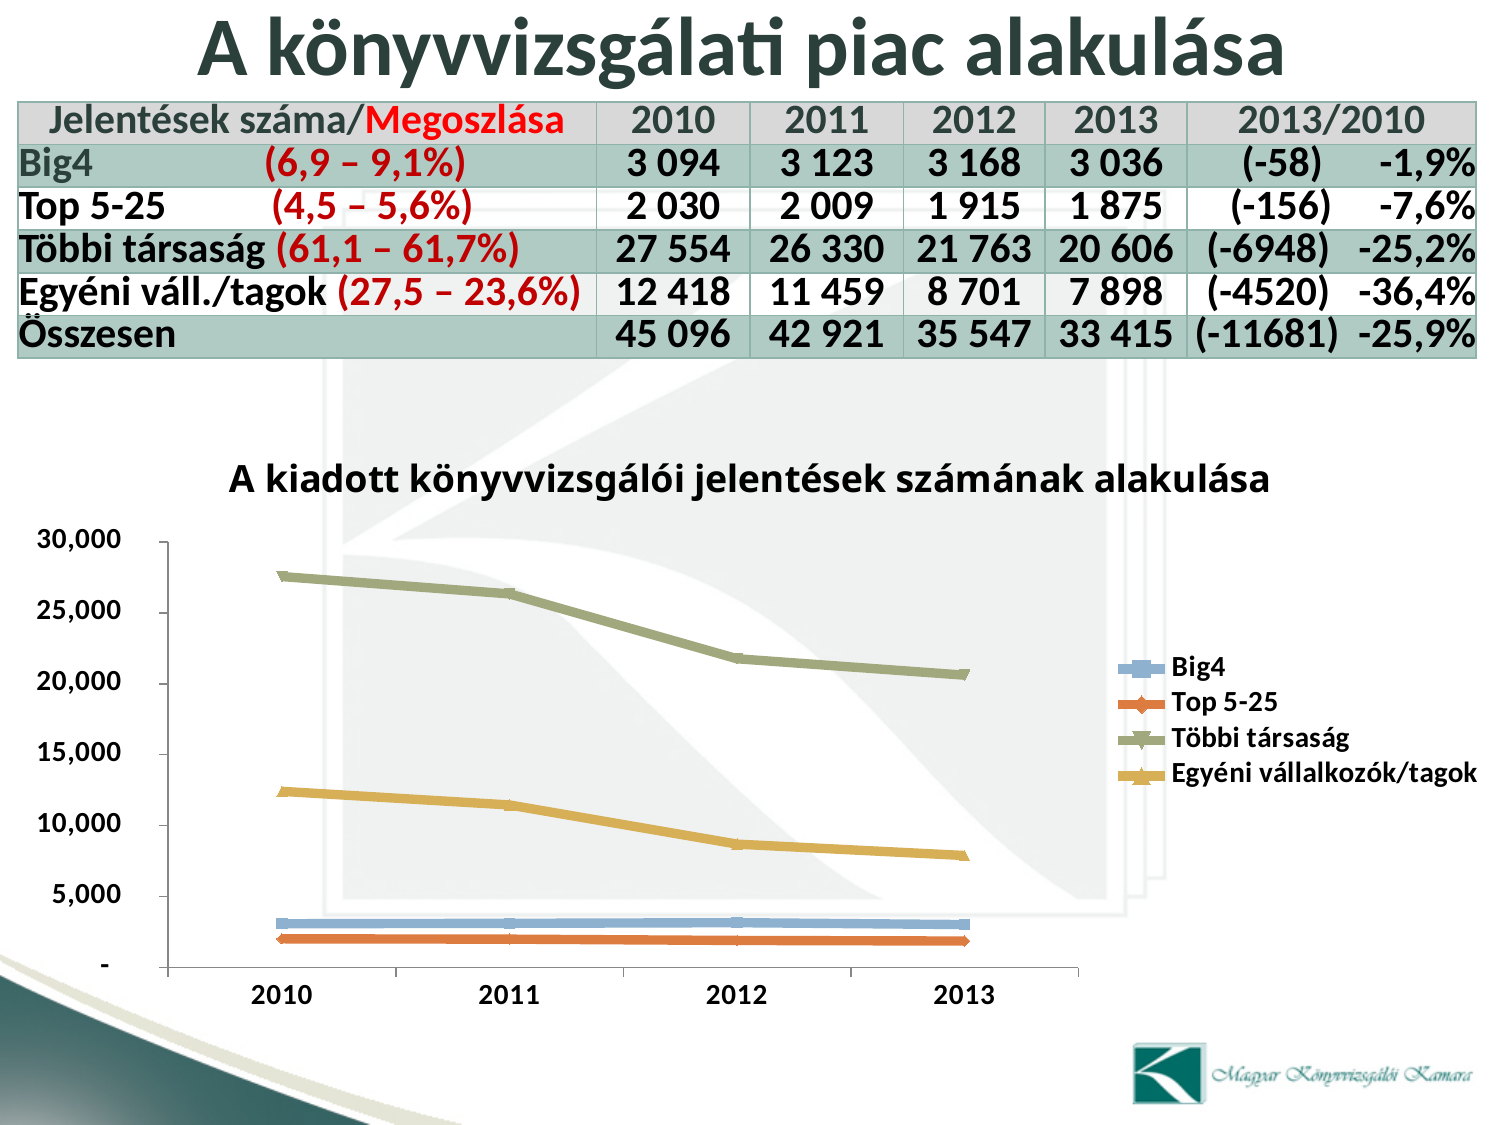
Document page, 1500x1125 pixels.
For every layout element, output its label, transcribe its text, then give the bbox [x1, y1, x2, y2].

table_header 2011 [751, 103, 903, 144]
table_cell 33 415 [1046, 316, 1186, 357]
chart [0, 420, 1500, 1025]
table_cell 2 009 [751, 188, 903, 229]
table_cell (-156) -7,6% [1188, 188, 1475, 229]
table_cell 27 554 [597, 231, 749, 272]
table_cell 3 094 [597, 145, 749, 186]
table_cell (-58) -1,9% [1188, 145, 1475, 186]
table_header Jelentések száma/Megoszlása [19, 103, 596, 144]
table_cell 20 606 [1046, 231, 1186, 272]
table_cell (-4520) -36,4% [1188, 274, 1475, 315]
picture [0, 1025, 1500, 1125]
table_cell 8 701 [904, 274, 1044, 315]
table_cell 26 330 [751, 231, 903, 272]
table_header 2010 [597, 103, 749, 144]
table_cell 2 030 [597, 188, 749, 229]
table_cell 7 898 [1046, 274, 1186, 315]
table_cell 11 459 [751, 274, 903, 315]
table_cell 1 875 [1046, 188, 1186, 229]
table_cell 45 096 [597, 316, 749, 357]
table_cell 35 547 [904, 316, 1044, 357]
picture [0, 0, 1500, 420]
table_cell 42 921 [751, 316, 903, 357]
table_cell Egyéni váll./tagok (27,5 – 23,6%) [19, 274, 596, 315]
table_cell Top 5-25 (4,5 – 5,6%) [19, 188, 596, 229]
title A könyvvizsgálati piac alakulása [76, 0, 1427, 101]
table_cell 21 763 [904, 231, 1044, 272]
table_cell Big4 (6,9 – 9,1%) [19, 145, 596, 186]
slide_number [29, 1046, 1471, 1107]
table_cell (-11681) -25,9% [1188, 316, 1475, 357]
table_cell Összesen [19, 316, 596, 357]
table_cell 3 036 [1046, 145, 1186, 186]
table_cell 3 123 [751, 145, 903, 186]
table_cell 1 915 [904, 188, 1044, 229]
table_cell Többi társaság (61,1 – 61,7%) [19, 231, 596, 272]
table_header 2013/2010 [1188, 103, 1475, 144]
table_cell (-6948) -25,2% [1188, 231, 1475, 272]
table_cell 3 168 [904, 145, 1044, 186]
table_header 2013 [1046, 103, 1186, 144]
table_cell 12 418 [597, 274, 749, 315]
table_header 2012 [904, 103, 1044, 144]
